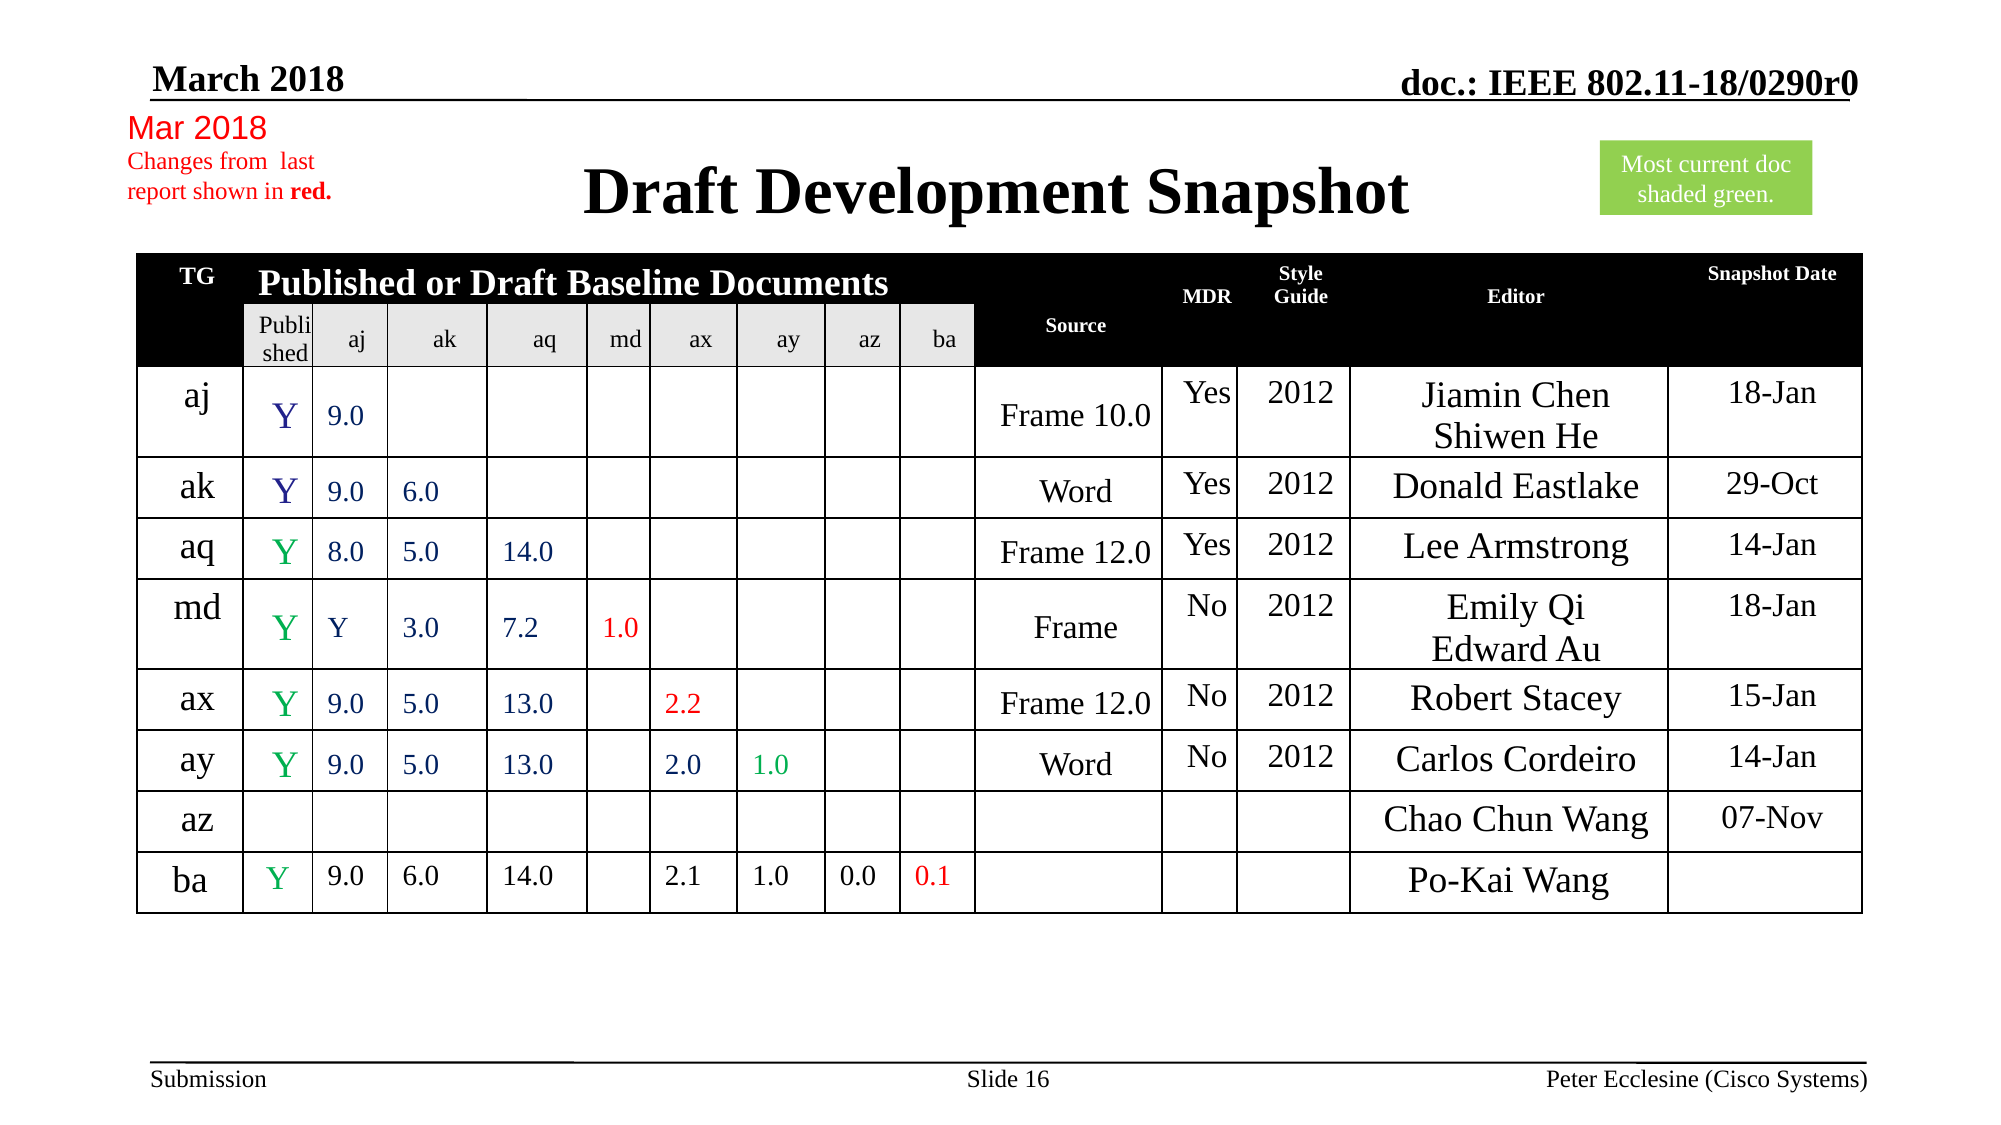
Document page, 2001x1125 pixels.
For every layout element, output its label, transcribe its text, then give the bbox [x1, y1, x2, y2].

table_cell No [1163, 580, 1236, 668]
table_cell 15-Jan [1669, 670, 1861, 729]
table_cell ay [138, 731, 242, 790]
table_cell [901, 670, 974, 729]
text_box Most current doc shaded green. [1599, 140, 1813, 215]
table_cell ak [388, 304, 486, 366]
table_cell 14.0 [488, 519, 586, 578]
table_cell [388, 367, 486, 456]
footer Peter Ecclesine (Cisco Systems) [1171, 1061, 1869, 1093]
table_cell Y [244, 853, 312, 912]
table_cell [826, 580, 899, 668]
table_cell [901, 519, 974, 578]
title Draft Development Snapshot [147, 98, 1848, 253]
table_cell No [1163, 670, 1236, 729]
table_cell aq [488, 304, 586, 366]
table_cell [738, 792, 824, 851]
table_cell 5.0 [388, 670, 486, 729]
table_cell Lee Armstrong [1351, 519, 1667, 578]
table_cell 18-Jan [1669, 367, 1861, 456]
table_cell [651, 367, 736, 456]
table_cell 29-Oct [1669, 458, 1861, 517]
table_cell 8.0 [313, 519, 387, 578]
table_cell [1238, 853, 1349, 912]
table_cell 2012 [1238, 519, 1349, 578]
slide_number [152, 54, 563, 100]
table_cell [313, 792, 387, 851]
table_cell 5.0 [388, 731, 486, 790]
table_cell ax [651, 304, 736, 366]
table_cell 1.0 [738, 731, 824, 790]
table_cell [588, 519, 649, 578]
table_cell [901, 458, 974, 517]
table_cell Chao Chun Wang [1351, 792, 1667, 851]
table_cell Jiamin Chen Shiwen He [1351, 367, 1667, 456]
table_cell Yes [1163, 458, 1236, 517]
table_cell 0.0 [826, 853, 899, 912]
table_cell 07-Nov [1669, 792, 1861, 851]
table_cell 14-Jan [1669, 519, 1861, 578]
table_cell az [826, 304, 899, 366]
table_header Style Guide [1238, 255, 1349, 366]
table_cell [588, 792, 649, 851]
table_cell [738, 580, 824, 668]
table_cell ba [138, 853, 242, 912]
table_cell Y [244, 580, 312, 668]
table_cell [388, 792, 486, 851]
table_cell [901, 367, 974, 456]
table_cell 9.0 [313, 670, 387, 729]
table_cell [901, 792, 974, 851]
table_cell [651, 792, 736, 851]
table_header Snapshot Date [1669, 255, 1861, 366]
table_cell [1669, 853, 1861, 912]
table_cell 3.0 [388, 580, 486, 668]
table_cell [651, 580, 736, 668]
table_cell 2.1 [651, 853, 736, 912]
table_header Editor [1351, 255, 1667, 366]
table_cell 2012 [1238, 367, 1349, 456]
table_cell [976, 853, 1161, 912]
table_cell 7.2 [488, 580, 586, 668]
table_cell Frame [976, 580, 1161, 668]
table_cell [1238, 792, 1349, 851]
table_cell [826, 670, 899, 729]
table_cell Yes [1163, 367, 1236, 456]
table_cell [826, 792, 899, 851]
table_cell No [1163, 731, 1236, 790]
table_cell 9.0 [313, 367, 387, 456]
table_cell ba [901, 304, 974, 366]
table_cell [488, 458, 586, 517]
table_cell [1163, 792, 1236, 851]
table_cell [488, 367, 586, 456]
table_cell [738, 458, 824, 517]
table_cell Po-Kai Wang [1351, 853, 1667, 912]
table_cell 2012 [1238, 580, 1349, 668]
table_cell ax [138, 670, 242, 729]
table_cell 5.0 [388, 519, 486, 578]
table_cell 0.1 [901, 853, 974, 912]
table_cell 6.0 [388, 853, 486, 912]
table_header TG [138, 255, 242, 366]
table_cell Frame 12.0 [976, 519, 1161, 578]
table_cell [588, 731, 649, 790]
table_cell md [588, 304, 649, 366]
text_box Mar 2018 [112, 98, 313, 137]
table_cell Robert Stacey [1351, 670, 1667, 729]
table_header MDR [1163, 255, 1236, 366]
table_cell 1.0 [588, 580, 649, 668]
table_cell [588, 853, 649, 912]
table_cell Carlos Cordeiro [1351, 731, 1667, 790]
table_cell 18-Jan [1669, 580, 1861, 668]
table_cell [738, 670, 824, 729]
table_cell [901, 731, 974, 790]
table_cell [588, 670, 649, 729]
table_header Published or Draft Baseline Documents [244, 255, 974, 303]
table_cell Frame 12.0 [976, 670, 1161, 729]
table_cell 2012 [1238, 731, 1349, 790]
table_cell Emily Qi Edward Au [1351, 580, 1667, 668]
table_cell 13.0 [488, 731, 586, 790]
slide_number Slide 16 [950, 1061, 1067, 1123]
table_cell 6.0 [388, 458, 486, 517]
table_cell [738, 519, 824, 578]
table_cell [588, 367, 649, 456]
table_cell [901, 580, 974, 668]
table_cell 1.0 [738, 853, 824, 912]
table_cell [738, 367, 824, 456]
table_cell [488, 792, 586, 851]
table_cell [826, 519, 899, 578]
table_cell 9.0 [313, 853, 387, 912]
table_cell 2012 [1238, 670, 1349, 729]
table_cell Y [244, 367, 312, 456]
table_header Source [976, 255, 1161, 366]
table_cell [651, 458, 736, 517]
table_cell Y [244, 670, 312, 729]
table_cell md [138, 580, 242, 668]
table_cell Published [244, 304, 312, 366]
table_cell 14.0 [488, 853, 586, 912]
table_cell aj [138, 367, 242, 456]
text_box Changes from last report shown in red. [112, 137, 388, 212]
table_cell 9.0 [313, 731, 387, 790]
table_cell 14-Jan [1669, 731, 1861, 790]
table_cell 2.0 [651, 731, 736, 790]
table_cell [826, 731, 899, 790]
table_cell Y [244, 731, 312, 790]
table_cell aq [138, 519, 242, 578]
table_cell Y [313, 580, 387, 668]
table_cell ay [738, 304, 824, 366]
table_cell Frame 10.0 [976, 367, 1161, 456]
table_cell Yes [1163, 519, 1236, 578]
table_cell 9.0 [313, 458, 387, 517]
table_cell aj [313, 304, 387, 366]
table_cell [826, 458, 899, 517]
table_cell [976, 792, 1161, 851]
table_cell [588, 458, 649, 517]
table_cell [826, 367, 899, 456]
table_cell 2.2 [651, 670, 736, 729]
table_cell Word [976, 731, 1161, 790]
table_cell Word [976, 458, 1161, 517]
table_cell Donald Eastlake [1351, 458, 1667, 517]
table_cell 13.0 [488, 670, 586, 729]
table_cell az [138, 792, 242, 851]
table_cell [651, 519, 736, 578]
table_cell [244, 792, 312, 851]
table_cell ak [138, 458, 242, 517]
table_cell [1163, 853, 1236, 912]
table_cell Y [244, 519, 312, 578]
table_cell Y [244, 458, 312, 517]
table_cell 2012 [1238, 458, 1349, 517]
